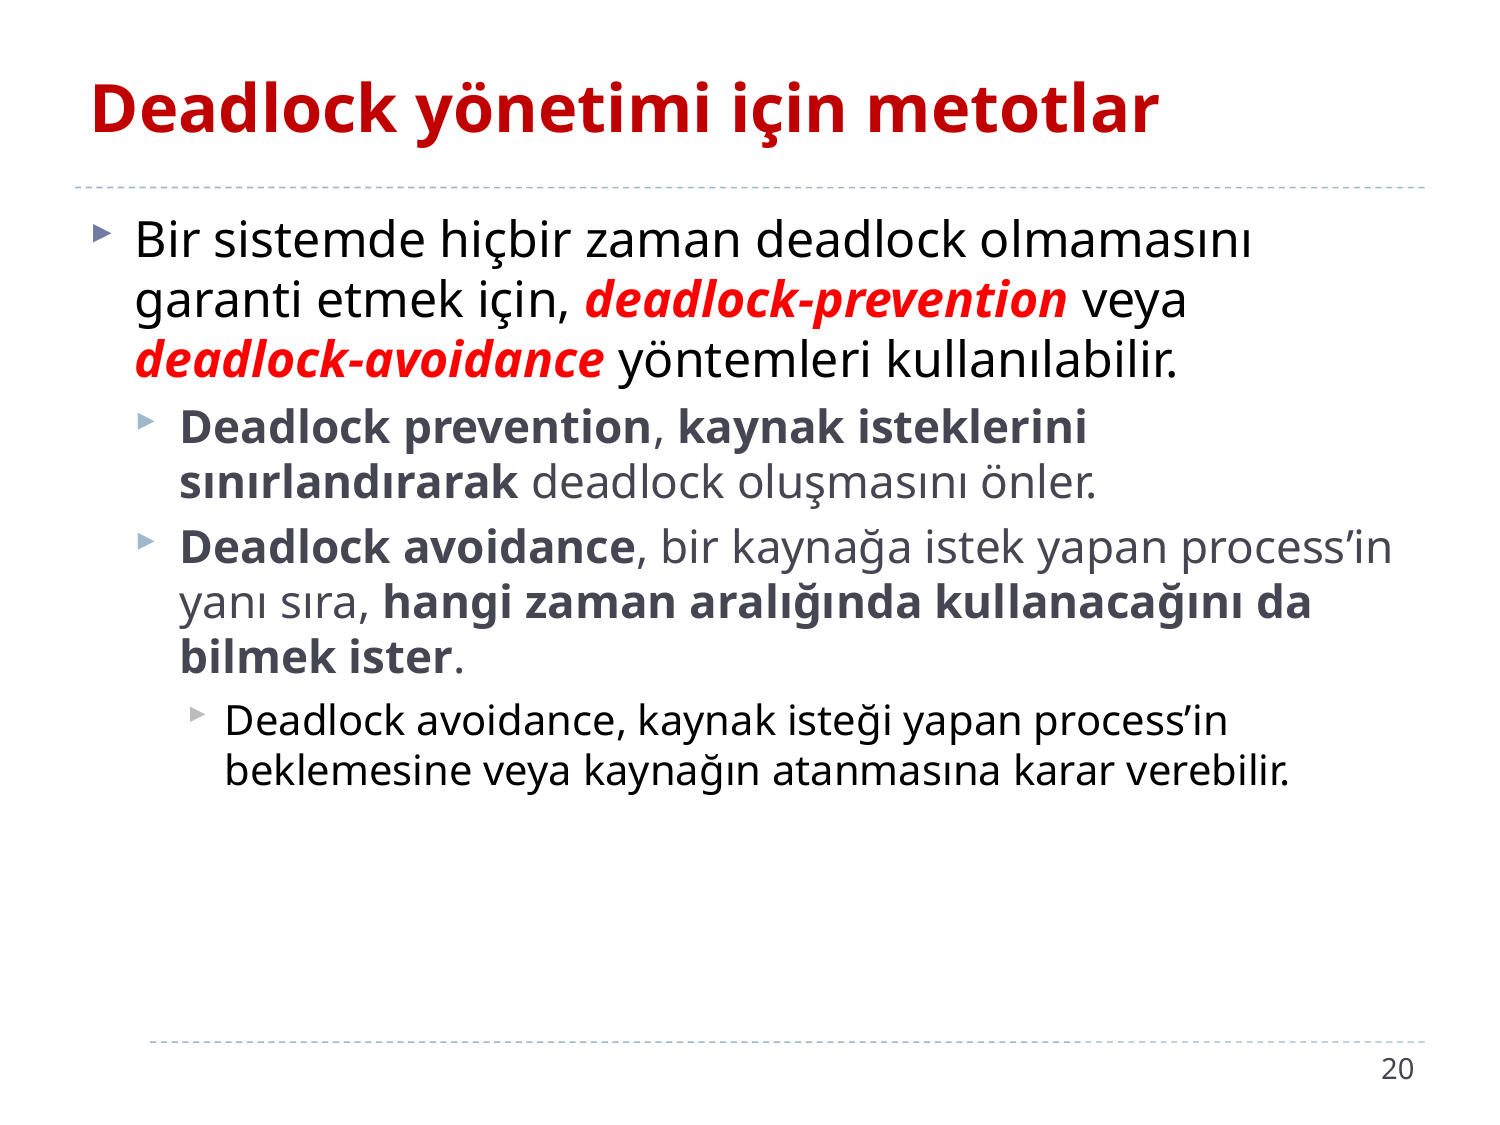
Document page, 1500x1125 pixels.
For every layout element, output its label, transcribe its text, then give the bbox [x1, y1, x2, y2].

list Bir sistemde hiçbir zaman deadlock olmamasını garanti etmek için, deadlock-prevention veya deadlock-avoidance yöntemleri kullanılabilir. Deadlock prevention, kaynak isteklerini sınırlandırarak deadlock oluşmasını önler. Deadlock avoidance, bir kaynağa istek yapan process’in yanı sıra, hangi zaman aralığında kullanacağını da bilmek ister. Deadlock avoidance, kaynak isteği yapan process’in beklemesine veya kaynağın atanmasına karar verebilir. [75, 200, 1425, 1010]
title Deadlock yönetimi için metotlar [75, 24, 1425, 188]
slide_number 20 [1080, 1042, 1430, 1103]
